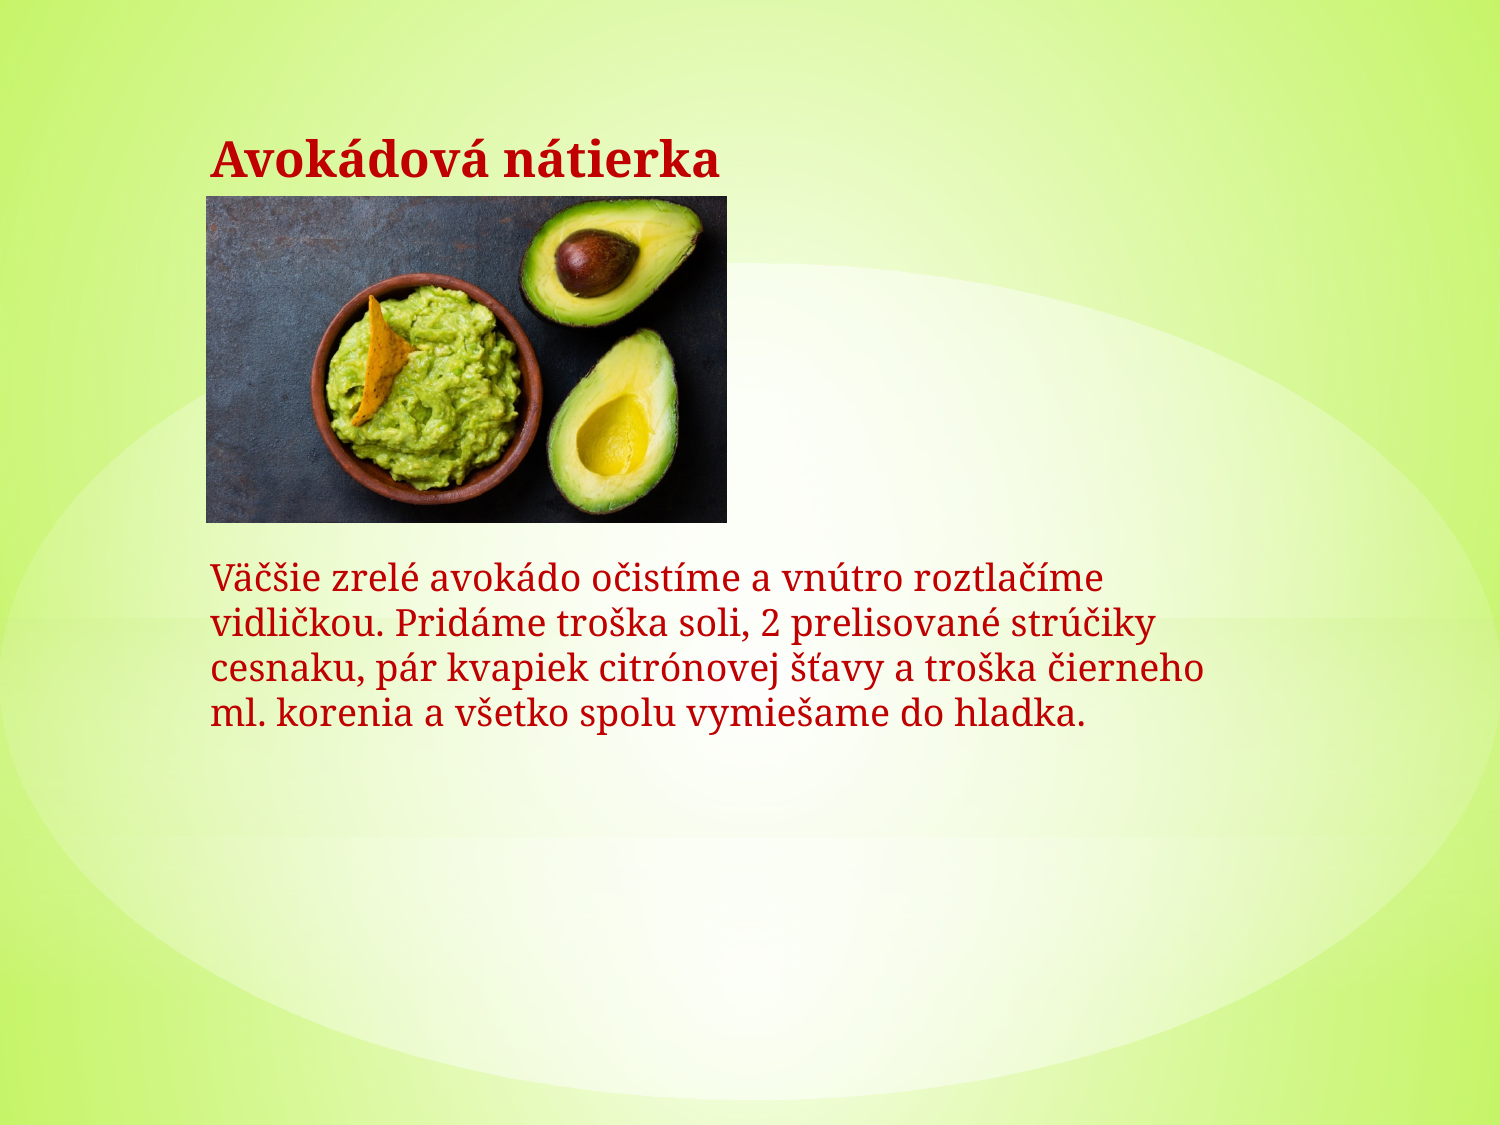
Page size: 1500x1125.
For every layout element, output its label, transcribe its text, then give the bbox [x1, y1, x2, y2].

picture [206, 196, 727, 523]
list Avokádová nátierka Väčšie zrelé avokádo očistíme a vnútro roztlačíme vidličkou. Pridáme troška soli, 2 prelisované strúčiky cesnaku, pár kvapiek citrónovej šťavy a troška čierneho ml. korenia a všetko spolu vymiešame do hladka. [187, 120, 1238, 1024]
